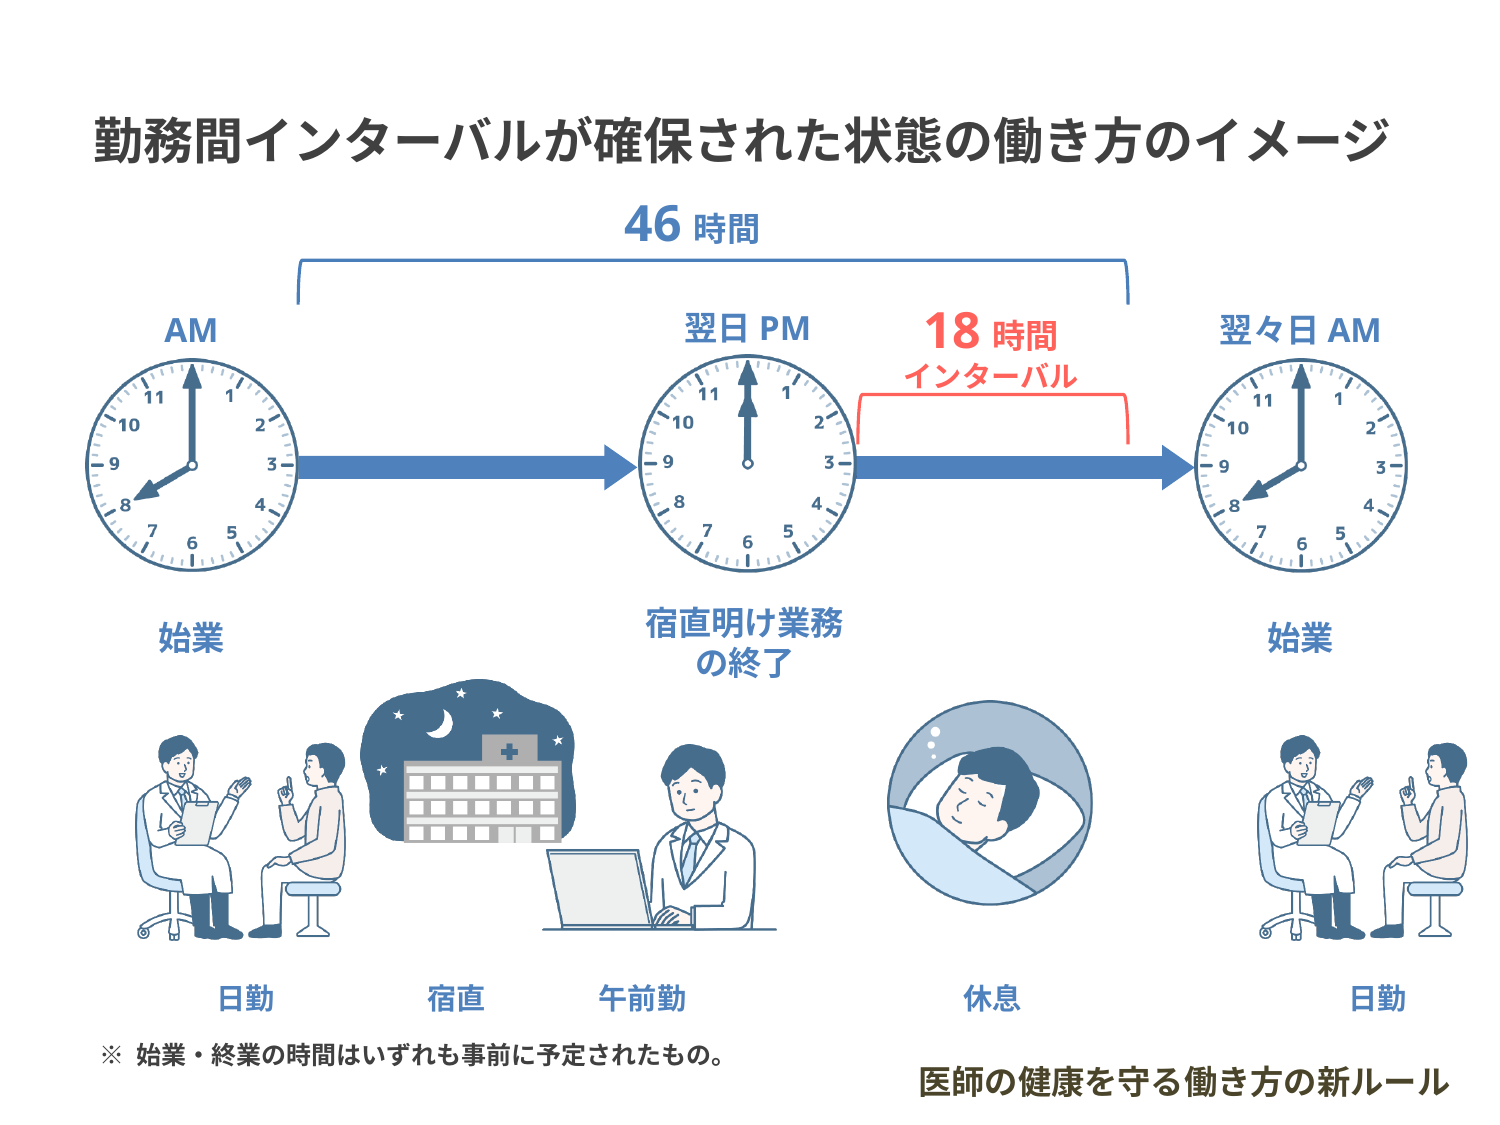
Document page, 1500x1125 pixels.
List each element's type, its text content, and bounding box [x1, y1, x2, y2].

text_box 勤務間インターバルが確保された状態の働き方のイメージ [78, 102, 1421, 178]
picture [1257, 734, 1469, 941]
text_box AM [142, 301, 241, 357]
text_box 始業 [96, 610, 287, 665]
text_box 日勤 [150, 972, 341, 1023]
text_box ※ 始業・終業の時間はいずれも事前に予定されたもの。 [85, 1031, 902, 1077]
text_box 始業 [1205, 610, 1397, 665]
text_box 翌々日AM [1194, 301, 1408, 357]
text_box 宿直 [407, 972, 506, 1023]
text_box [304, 442, 633, 493]
text_box 休息 [897, 972, 1088, 1023]
text_box [860, 442, 1188, 493]
picture [887, 700, 1093, 906]
picture [84, 358, 299, 573]
picture [1194, 358, 1408, 573]
text_box [860, 393, 1129, 445]
text_box 午前勤 [569, 972, 716, 1023]
picture [135, 734, 347, 941]
text_box 46時間 [569, 184, 816, 260]
picture [638, 354, 857, 573]
text_box 翌日PM [649, 299, 846, 353]
text_box 医師の健康を守る働き方の新ルール [903, 1058, 1478, 1098]
text_box 宿直明け業務の終了 [626, 595, 864, 690]
text_box 18時間 インターバル [868, 305, 1115, 393]
picture [359, 678, 777, 931]
text_box 日勤 [1282, 972, 1474, 1023]
text_box [297, 259, 1129, 305]
